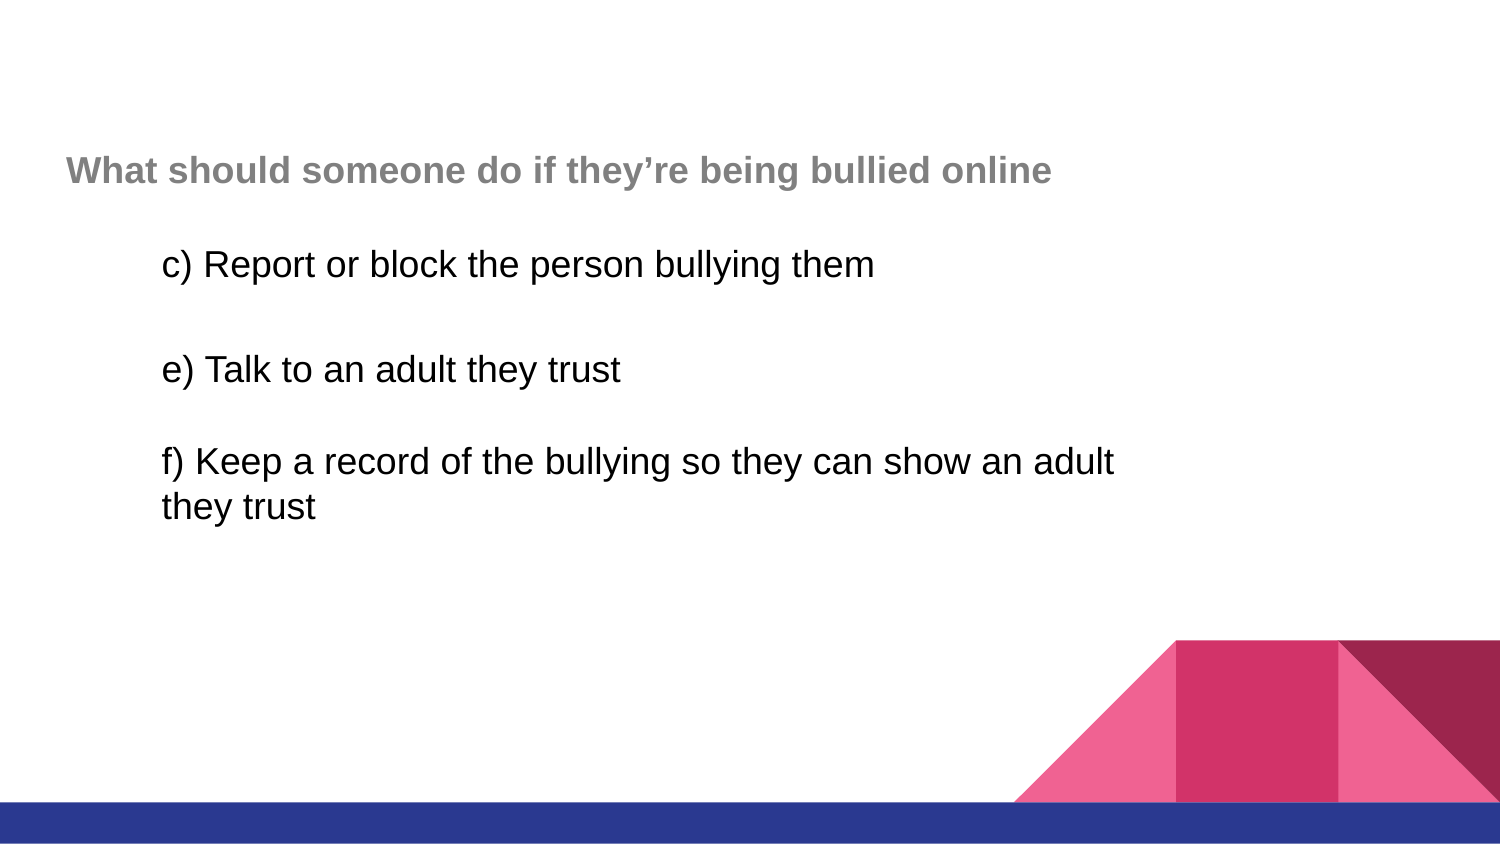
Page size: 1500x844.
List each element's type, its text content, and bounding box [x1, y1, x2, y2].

text_box f) Keep a record of the bullying so they can show an adult they trust [146, 421, 1174, 542]
list What should someone do if they’re being bullied online [51, 126, 1449, 241]
text_box e) Talk to an adult they trust [146, 329, 639, 405]
text_box c) Report or block the person bullying them [146, 224, 1251, 370]
